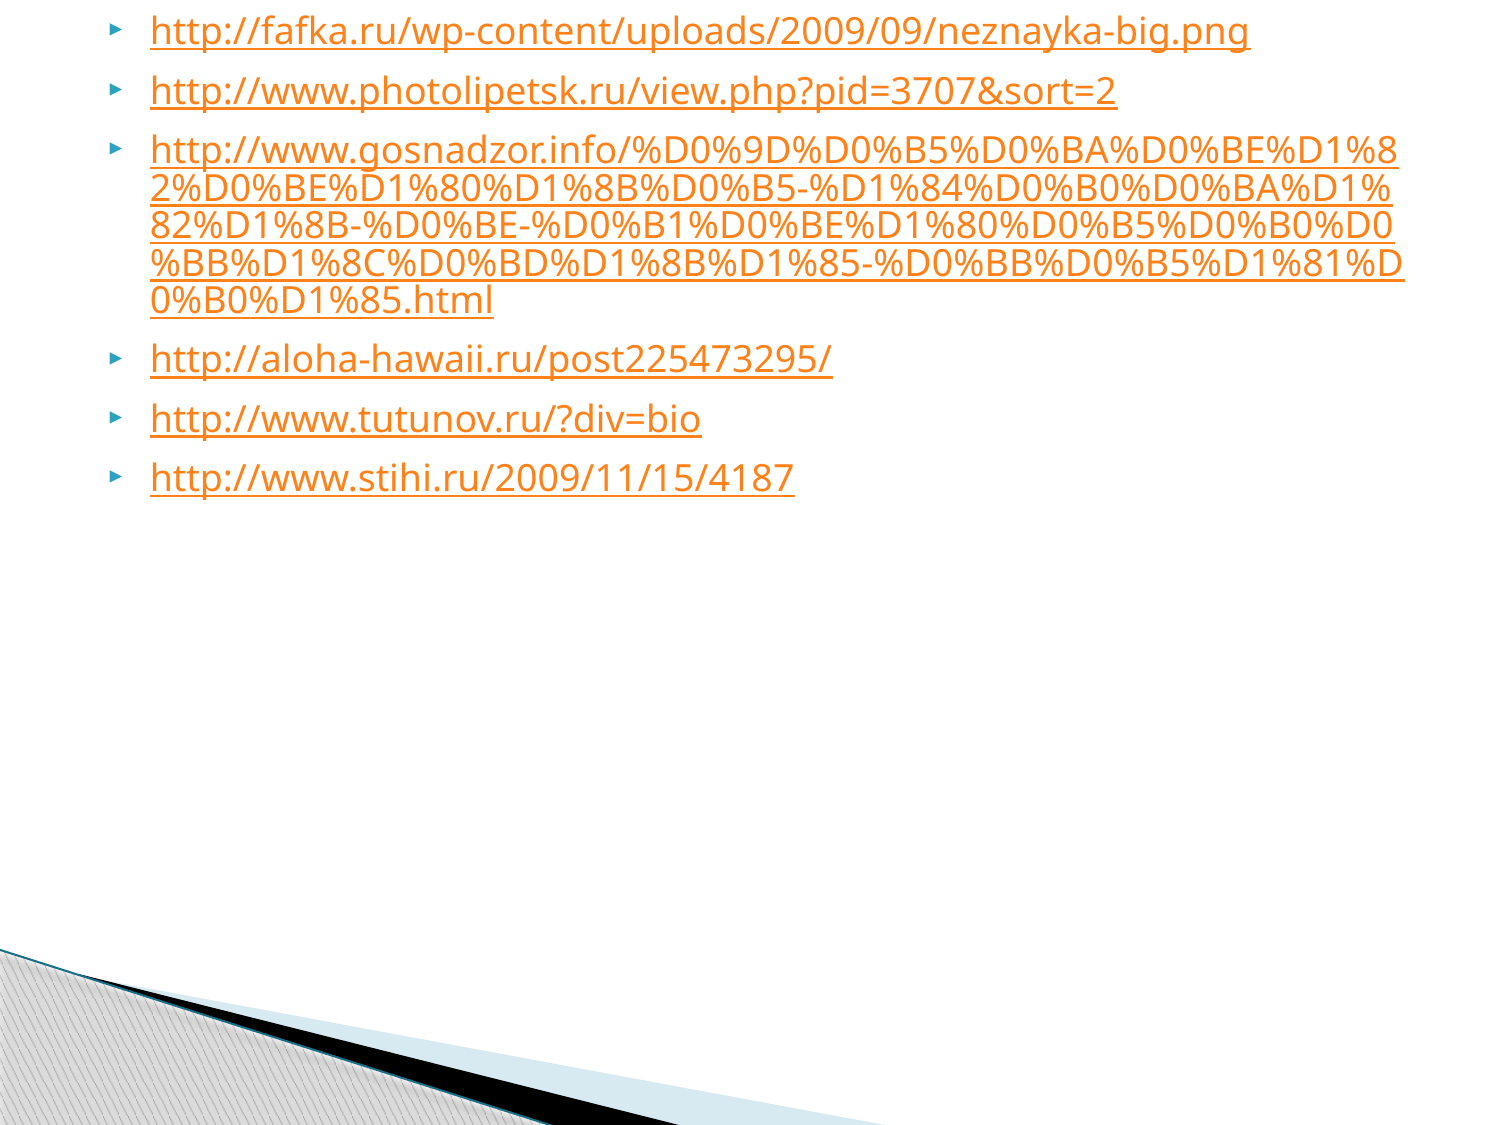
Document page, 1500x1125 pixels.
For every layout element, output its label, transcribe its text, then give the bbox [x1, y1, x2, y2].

list http://fafka.ru/wp-content/uploads/2009/09/neznayka-big.png http://www.photolipetsk.ru/view.php?pid=3707&sort=2 http://www.gosnadzor.info/%D0%9D%D0%B5%D0%BA%D0%BE%D1%82%D0%BE%D1%80%D1%8B%D0%B5-%D1%84%D0%B0%D0%BA%D1%82%D1%8B-%D0%BE-%D0%B1%D0%BE%D1%80%D0%B5%D0%B0%D0%BB%D1%8C%D0%BD%D1%8B%D1%85-%D0%BB%D0%B5%D1%81%D0%B0%D1%85.html http://aloha-hawaii.ru/post225473295/ http://www.tutunov.ru/?div=bio http://www.stihi.ru/2009/11/15/4187 [75, 0, 1425, 1125]
